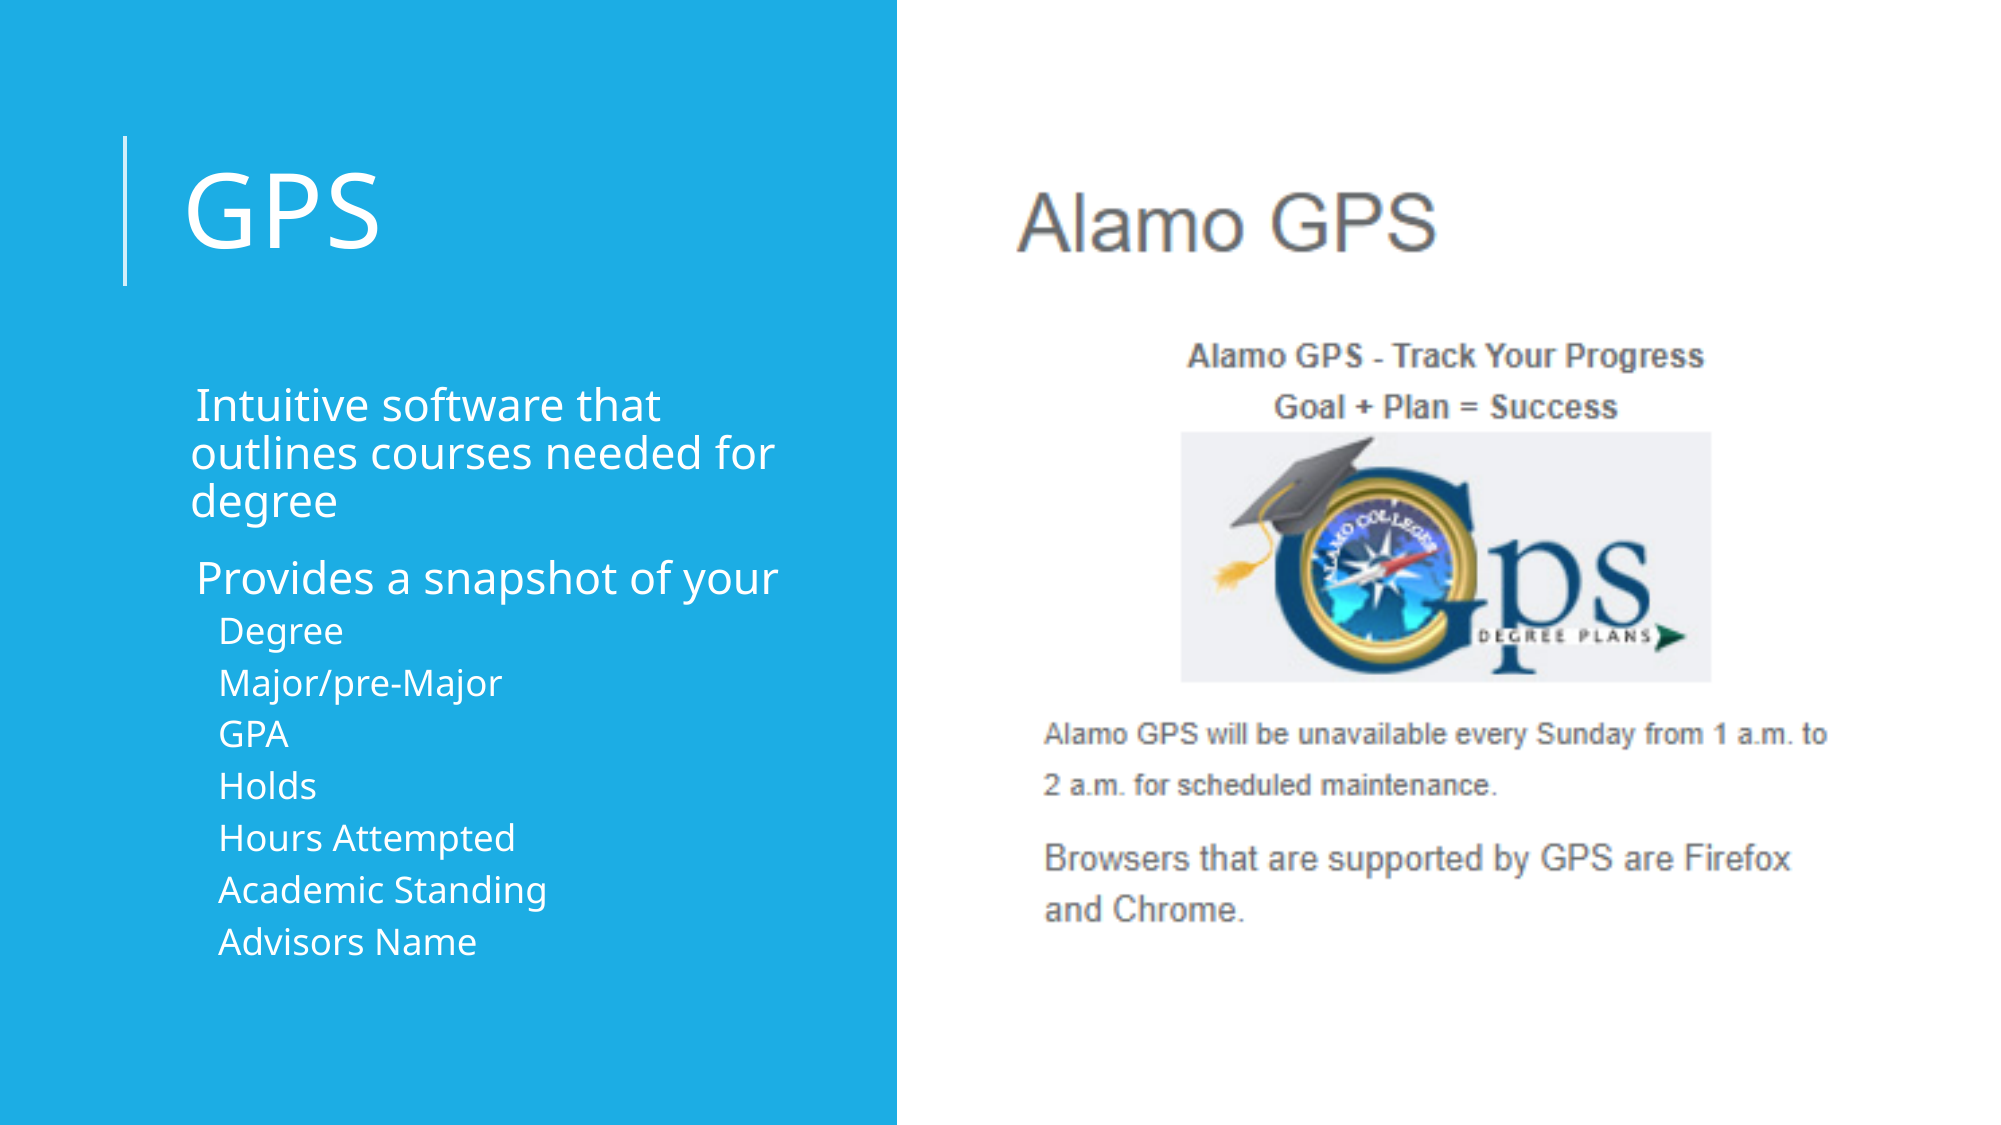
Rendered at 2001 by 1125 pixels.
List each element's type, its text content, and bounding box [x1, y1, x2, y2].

list Intuitive software that outlines courses needed for degree Provides a snapshot of your Degree Major/pre-Major GPA Holds Hours Attempted Academic Standing Advisors Name [168, 375, 790, 1020]
title GPS [168, 96, 788, 342]
picture [999, 180, 1896, 945]
text_box [0, 0, 898, 1125]
